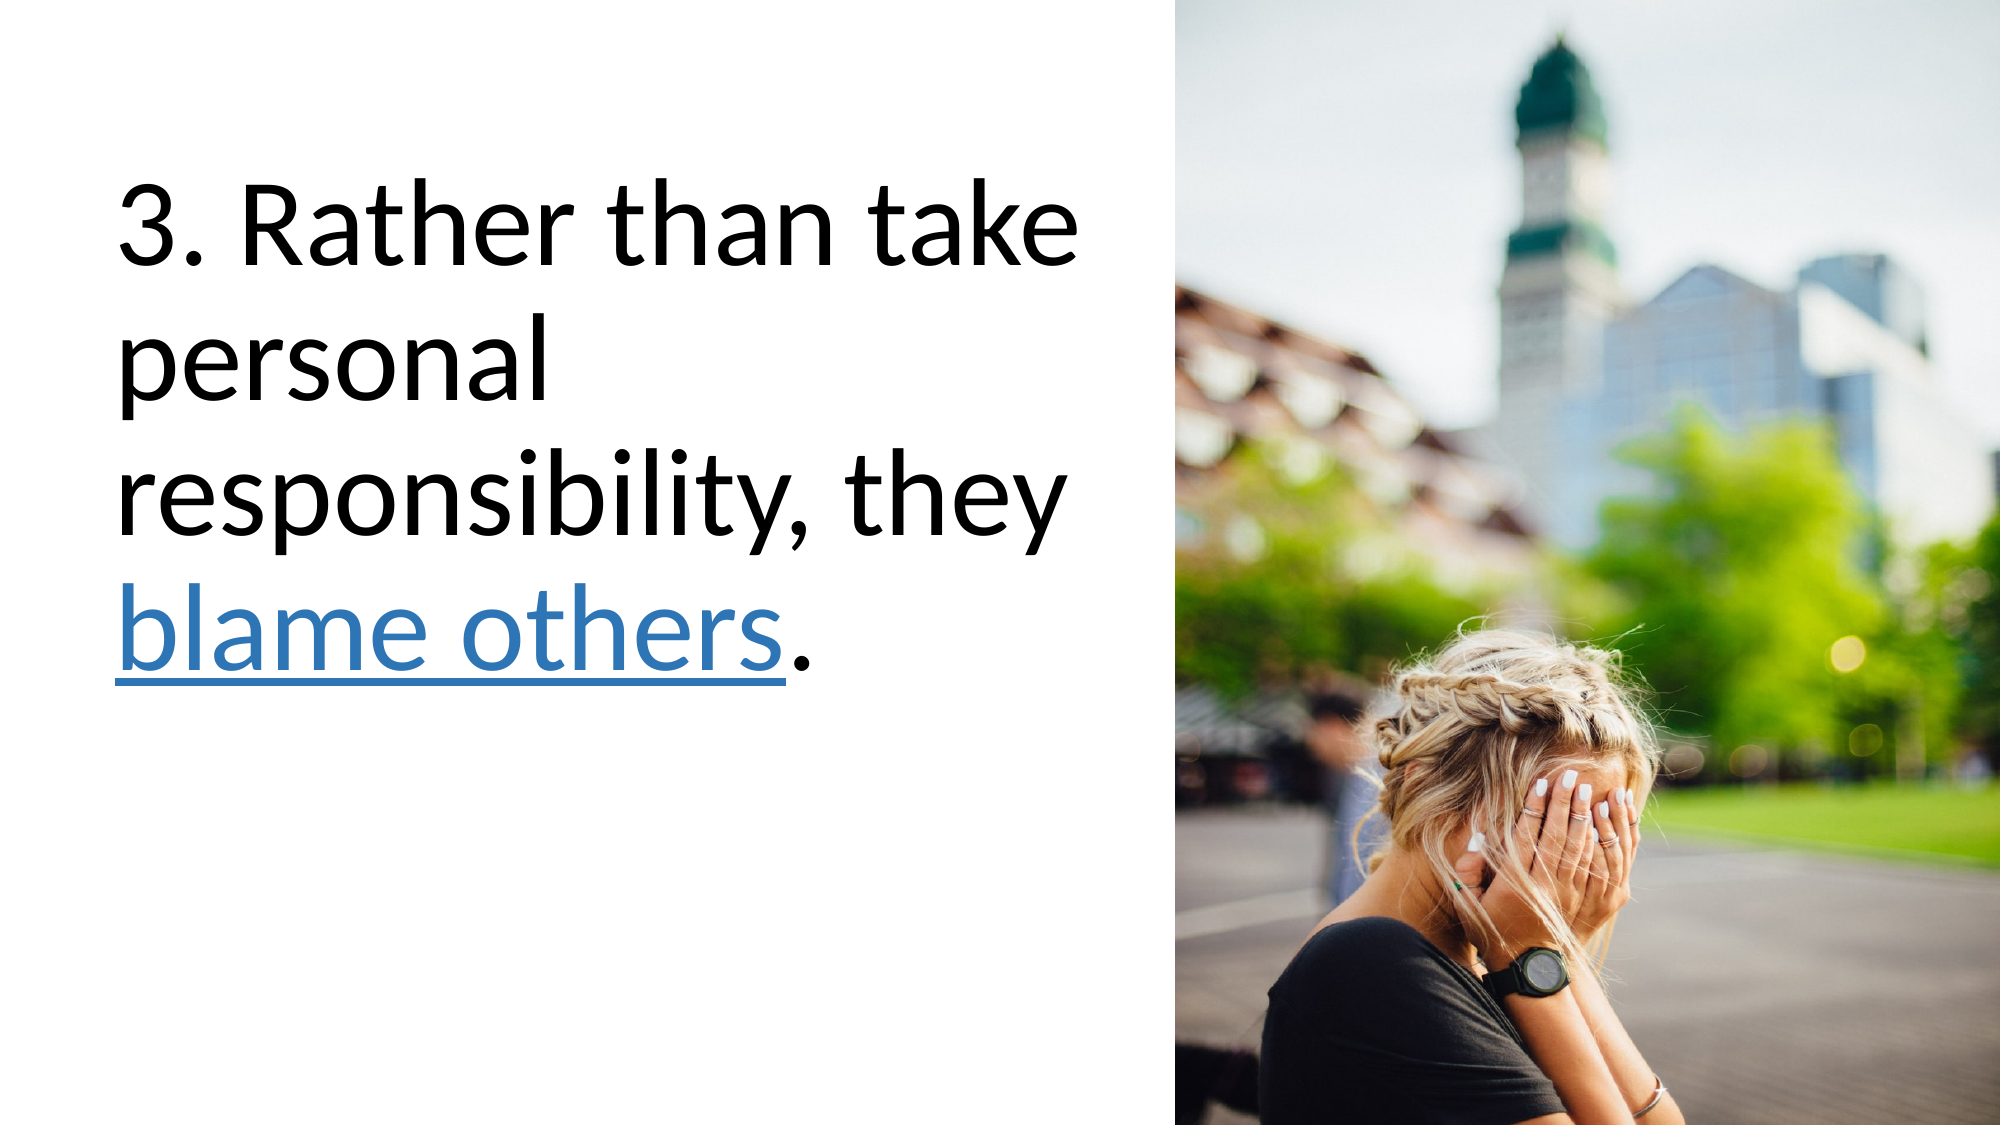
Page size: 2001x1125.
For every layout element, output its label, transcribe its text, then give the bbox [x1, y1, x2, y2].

title 3. Rather than take personal responsibility, they blame others. [99, 174, 1150, 1100]
picture [1174, 0, 2000, 1125]
